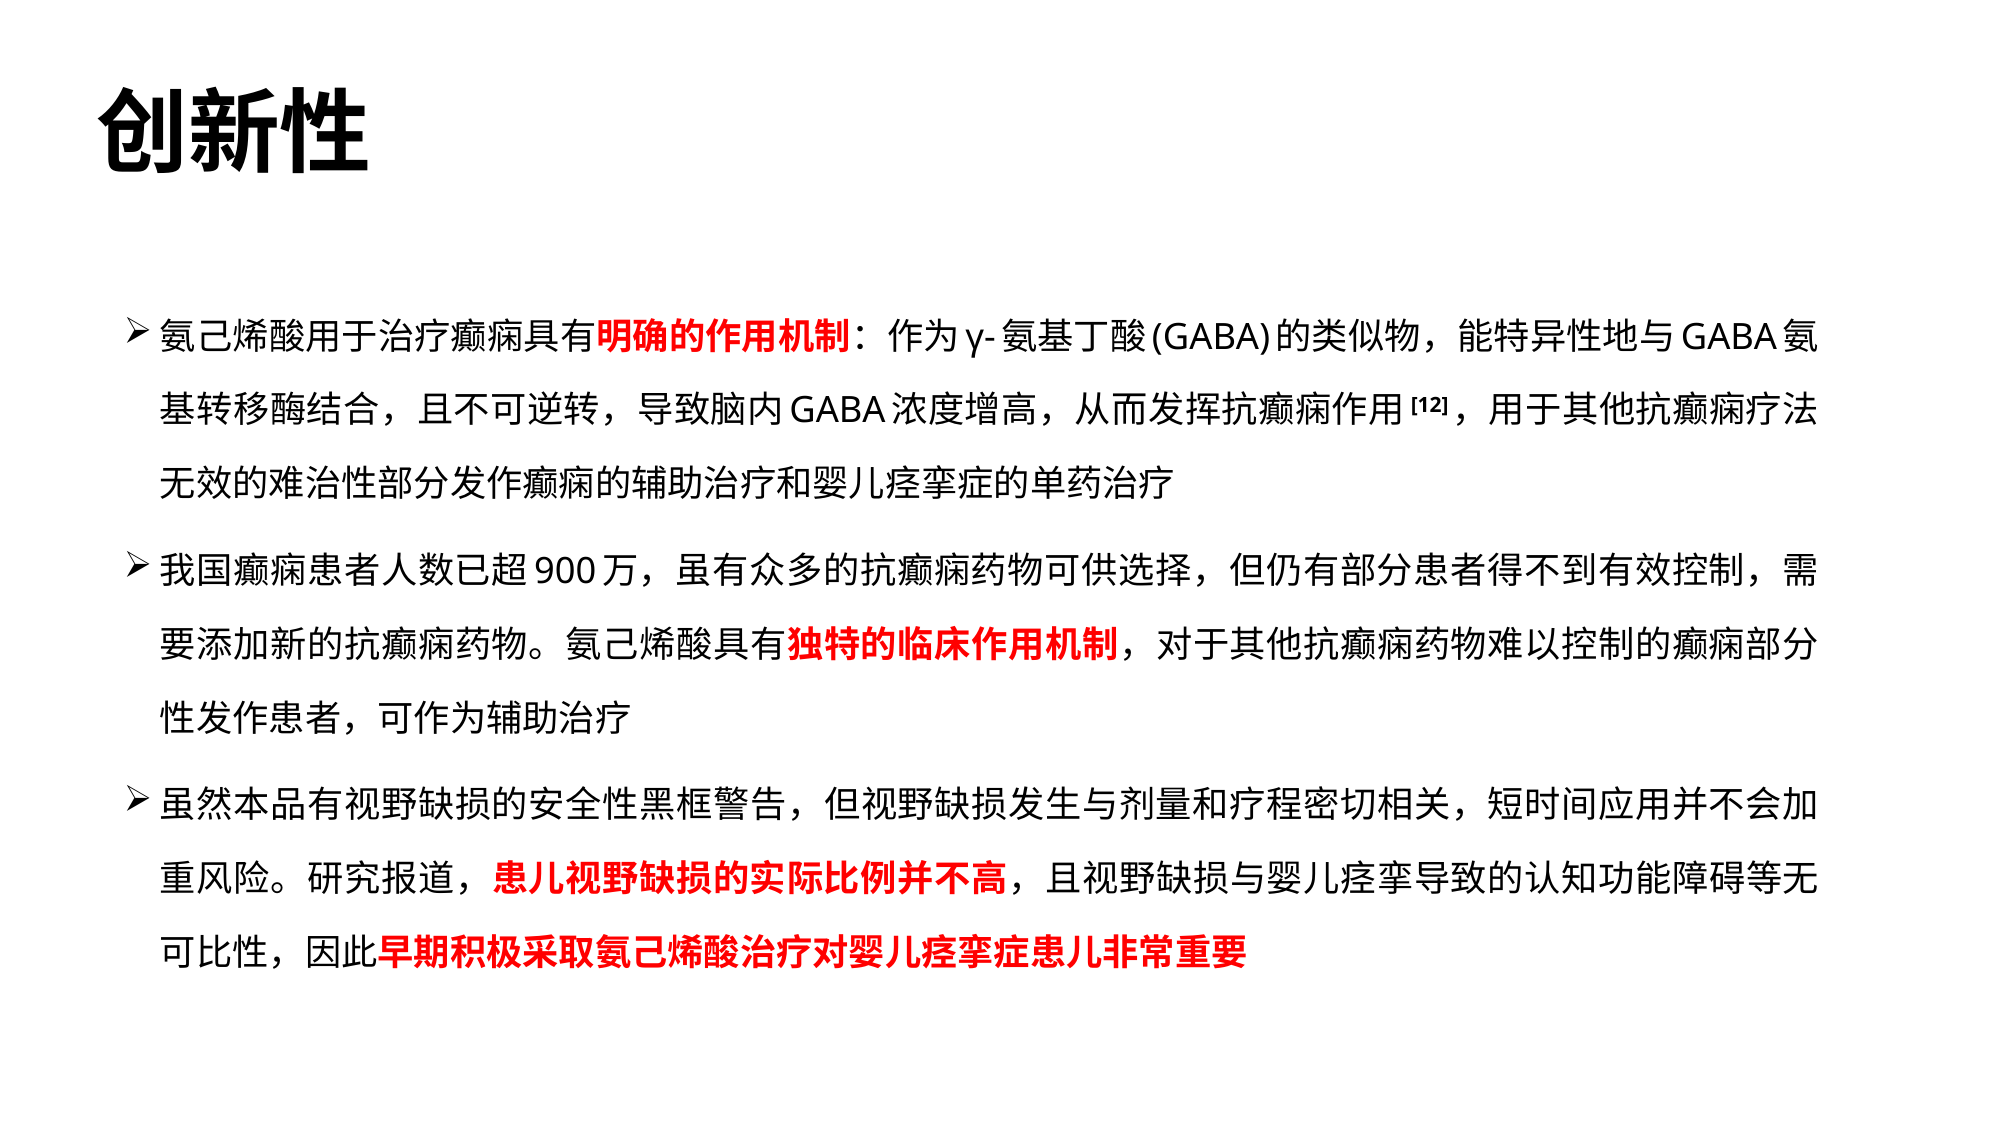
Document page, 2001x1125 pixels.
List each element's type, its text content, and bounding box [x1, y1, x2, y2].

title 创新性 [81, 27, 459, 245]
list 氨己烯酸用于治疗癫痫具有明确的作用机制：作为γ-氨基丁酸(GABA)的类似物，能特异性地与GABA氨基转移酶结合，且不可逆转，导致脑内GABA浓度增高，从而发挥抗癫痫作用[12]，用于其他抗癫痫疗法无效的难治性部分发作癫痫的辅助治疗和婴儿痉挛症的单药治疗 我国癫痫患者人数已超900万，虽有众多的抗癫痫药物可供选择，但仍有部分患者得不到有效控制，需要添加新的抗癫痫药物。氨己烯酸具有独特的临床作用机制，对于其他抗癫痫药物难以控制的癫痫部分性发作患者，可作为辅助治疗 虽然本品有视野缺损的安全性黑框警告，但视野缺损发生与剂量和疗程密切相关，短时间应用并不会加重风险。研究报道，患儿视野缺损的实际比例并不高，且视野缺损与婴儿痉挛导致的认知功能障碍等无可比性，因此早期积极采取氨己烯酸治疗对婴儿痉挛症患儿非常重要 [108, 274, 1834, 989]
